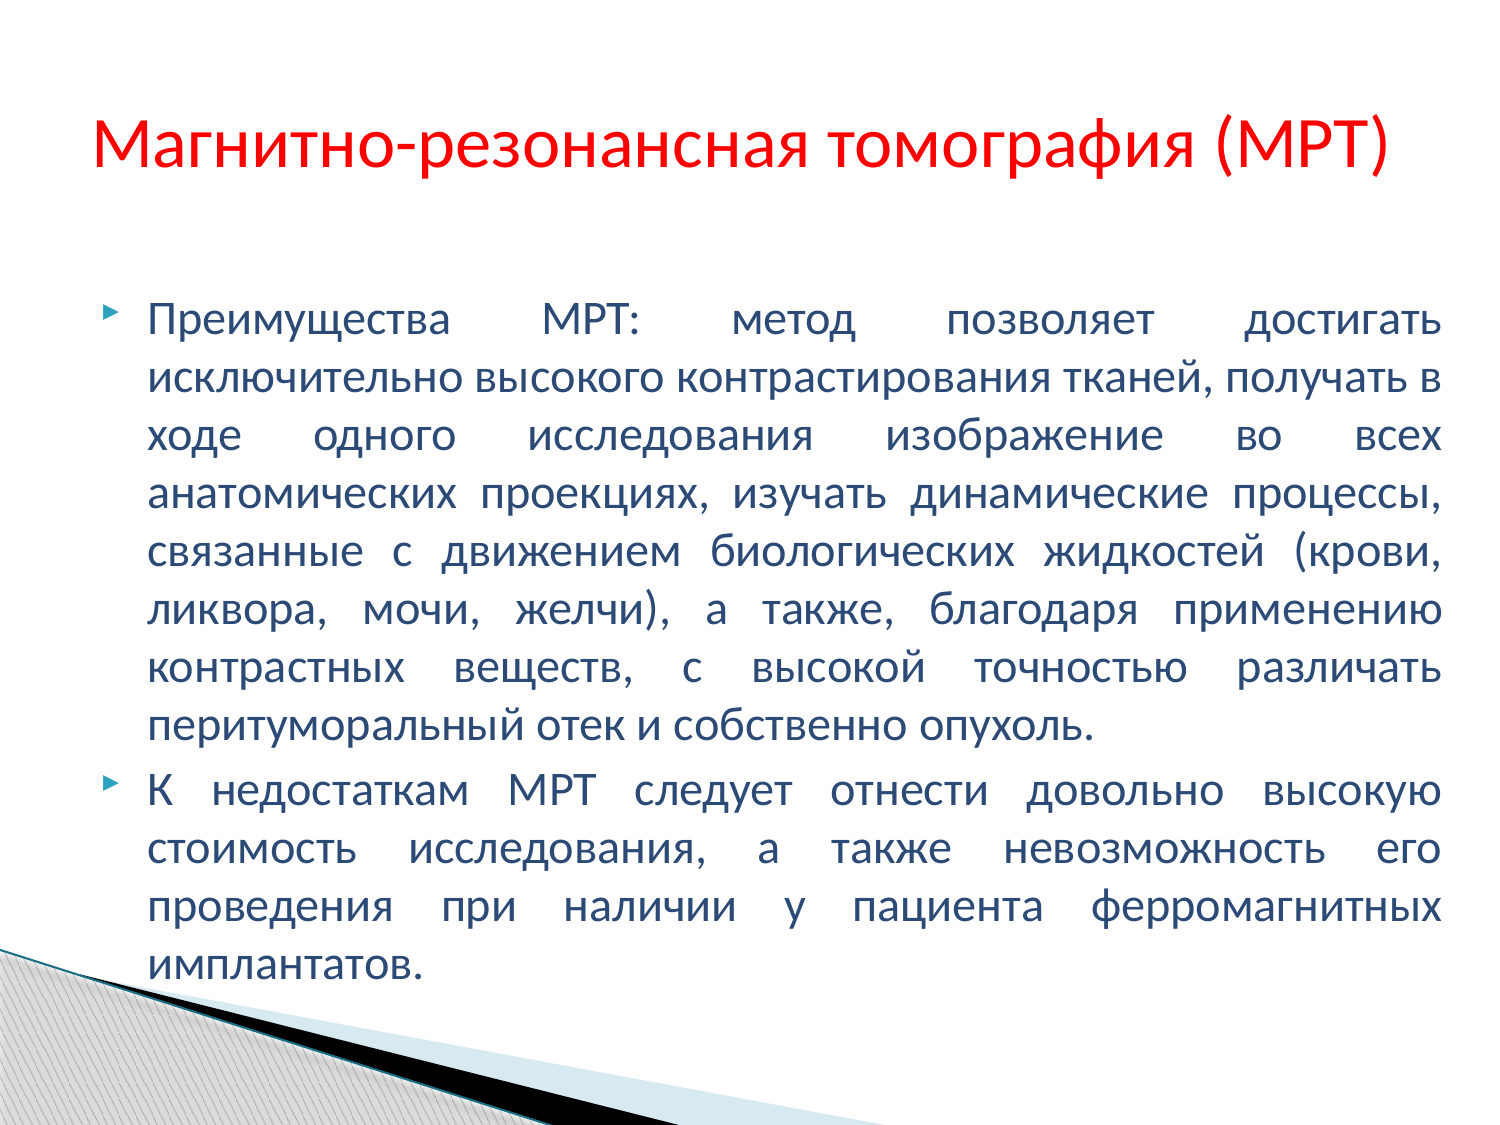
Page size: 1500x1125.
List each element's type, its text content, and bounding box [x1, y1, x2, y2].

list Преимущества МРТ: метод позволяет достигать исключительно высокого контрастирования тканей, получать в ходе одного исследования изображение во всех анатомических проекциях, изучать динамические процессы, связанные с движением биологических жидкостей (крови, ликвора, мочи, желчи), а также, благодаря применению контрастных веществ, с высокой точностью различать перитуморальный отек и собственно опухоль. К недостаткам МРТ следует отнести довольно высокую стоимость исследования, а также невозможность его проведения при наличии у пациента ферромагнитных имплантатов. [76, 278, 1459, 1012]
title Магнитно-резонансная томография (МРТ) [75, 45, 1425, 233]
